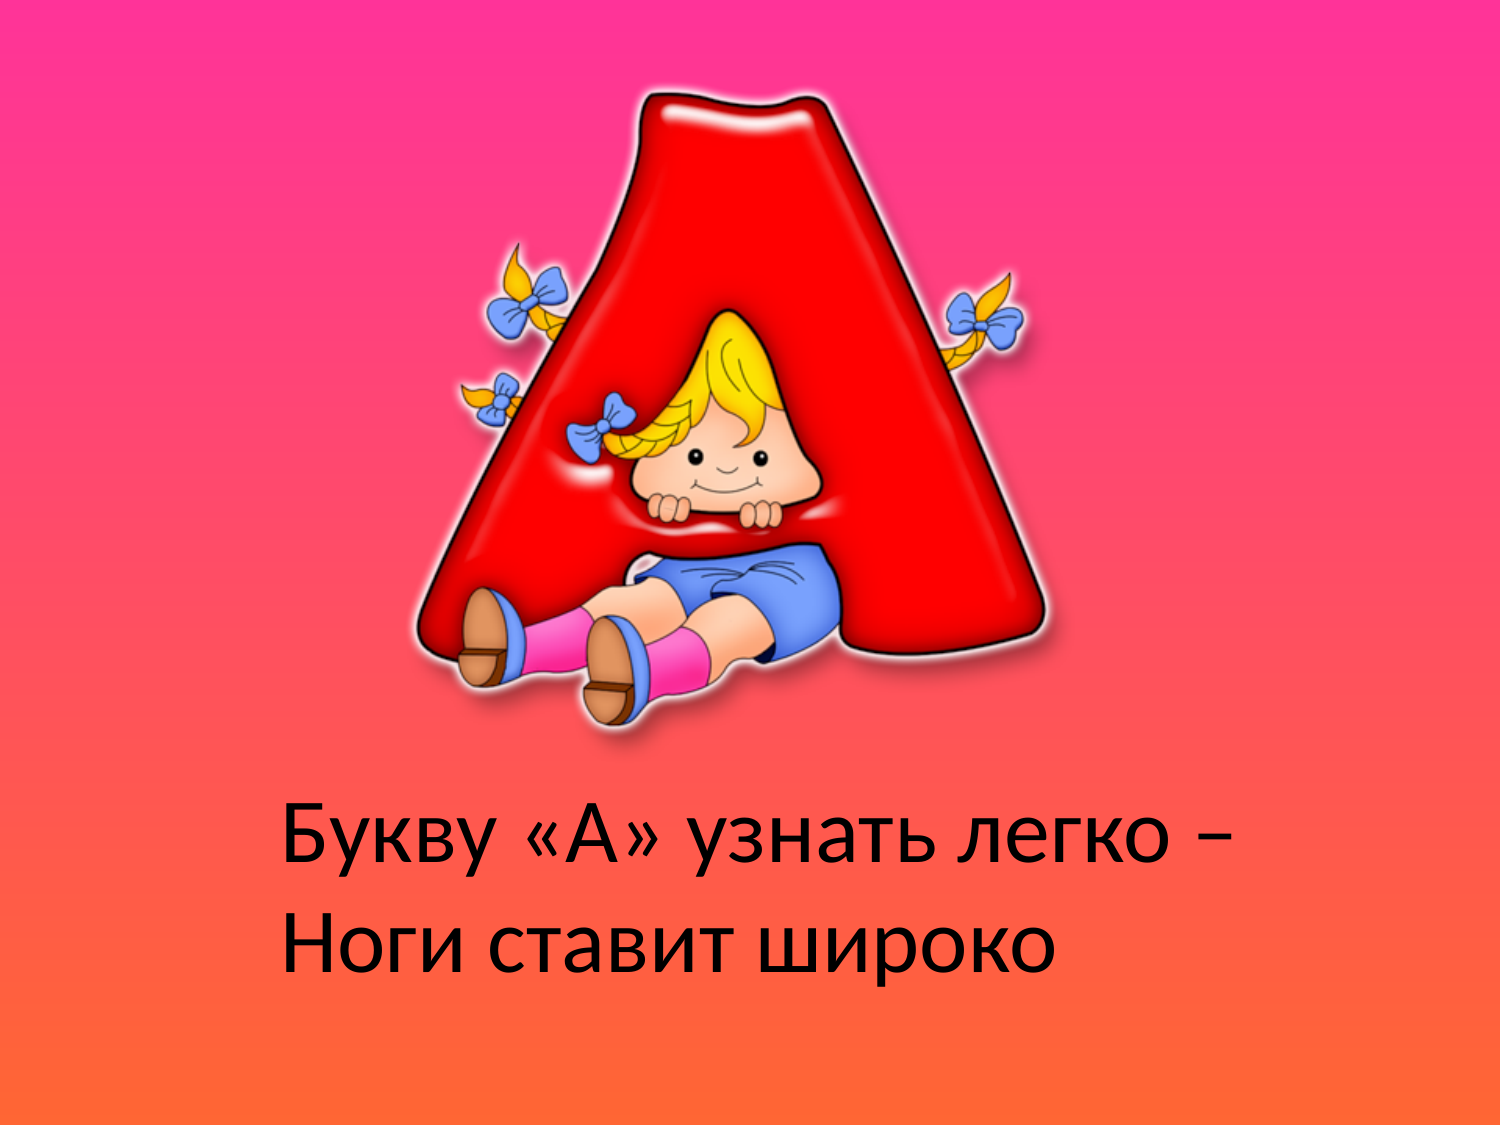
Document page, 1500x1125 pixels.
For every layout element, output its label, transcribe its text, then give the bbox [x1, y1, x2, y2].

picture [324, 0, 1107, 782]
text_box Букву «А» узнать легко –Ноги ставит широко [265, 763, 1341, 998]
